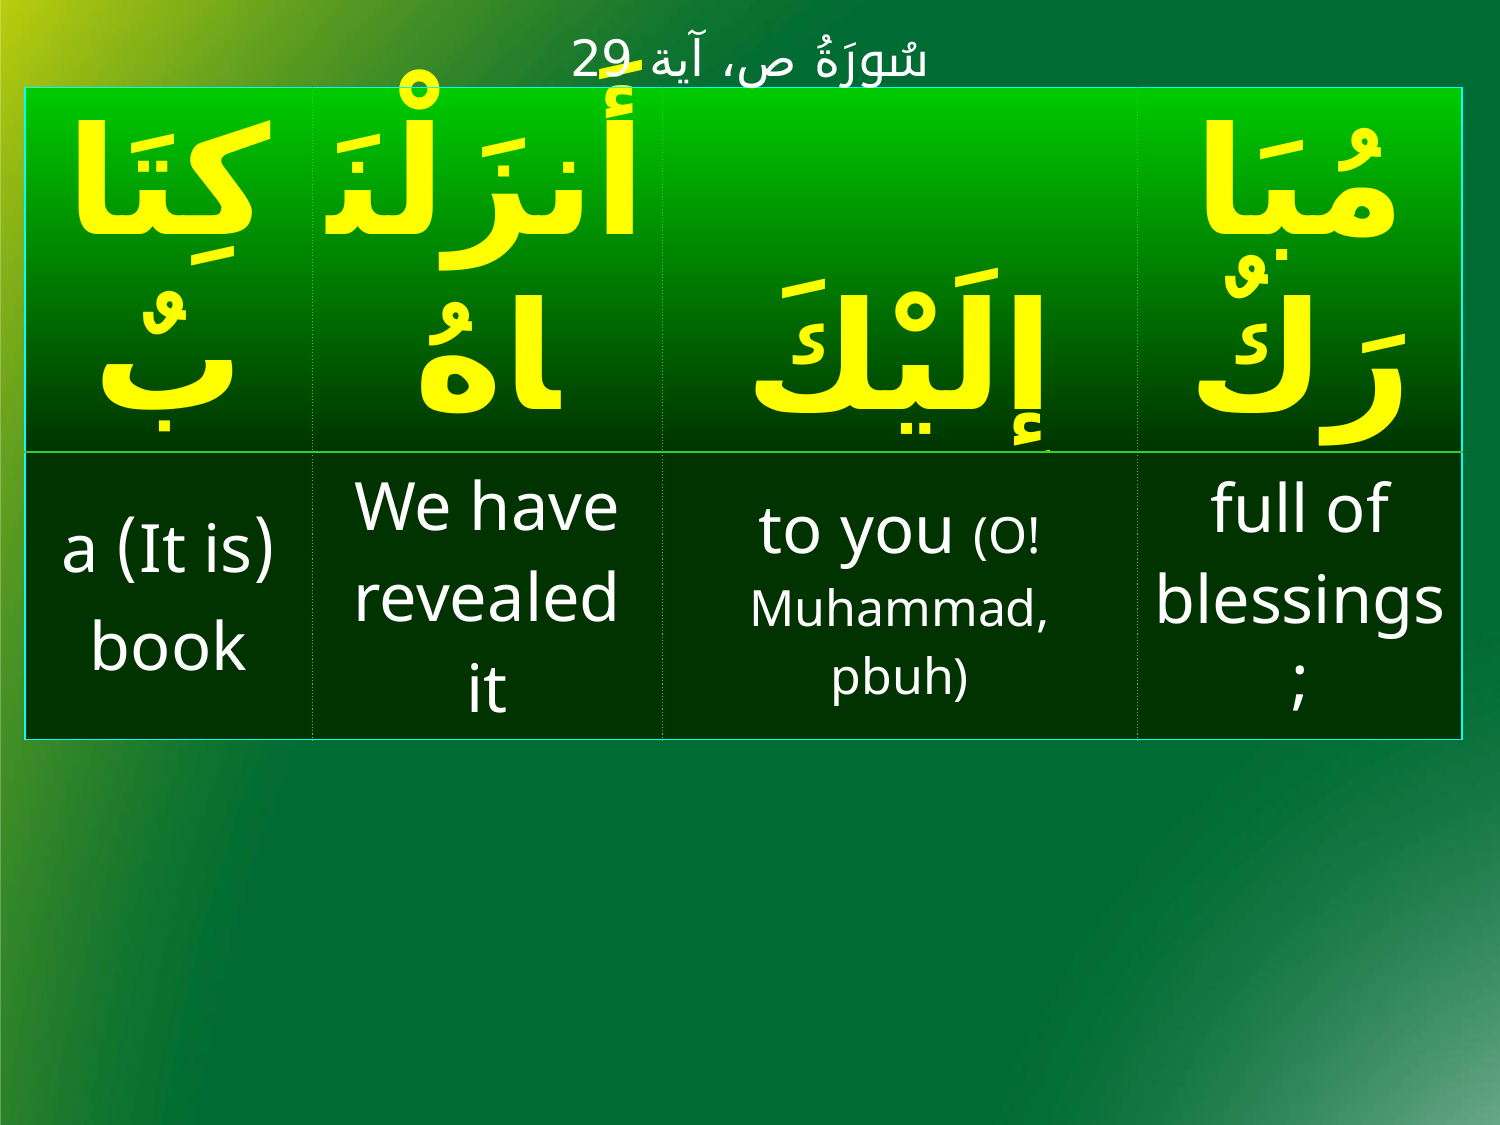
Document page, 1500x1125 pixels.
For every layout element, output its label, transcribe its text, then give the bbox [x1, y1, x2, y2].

table_cell to you (O! Muhammad, pbuh) [662, 453, 1137, 739]
table_cell (It is) a book [26, 453, 312, 739]
table_header أَنزَلْنَاهُ [312, 100, 662, 451]
table_header إِلَيْكَ [662, 100, 1137, 451]
text_box سُورَةُ ص، آية 29 [74, 12, 1425, 100]
table_header مُبَارَكٌ [1137, 88, 1461, 451]
table_header كِتَابٌ [26, 88, 312, 451]
table_cell We have revealed it [312, 453, 662, 739]
table_cell full of blessings; [1137, 453, 1461, 739]
picture [0, 0, 1500, 1125]
